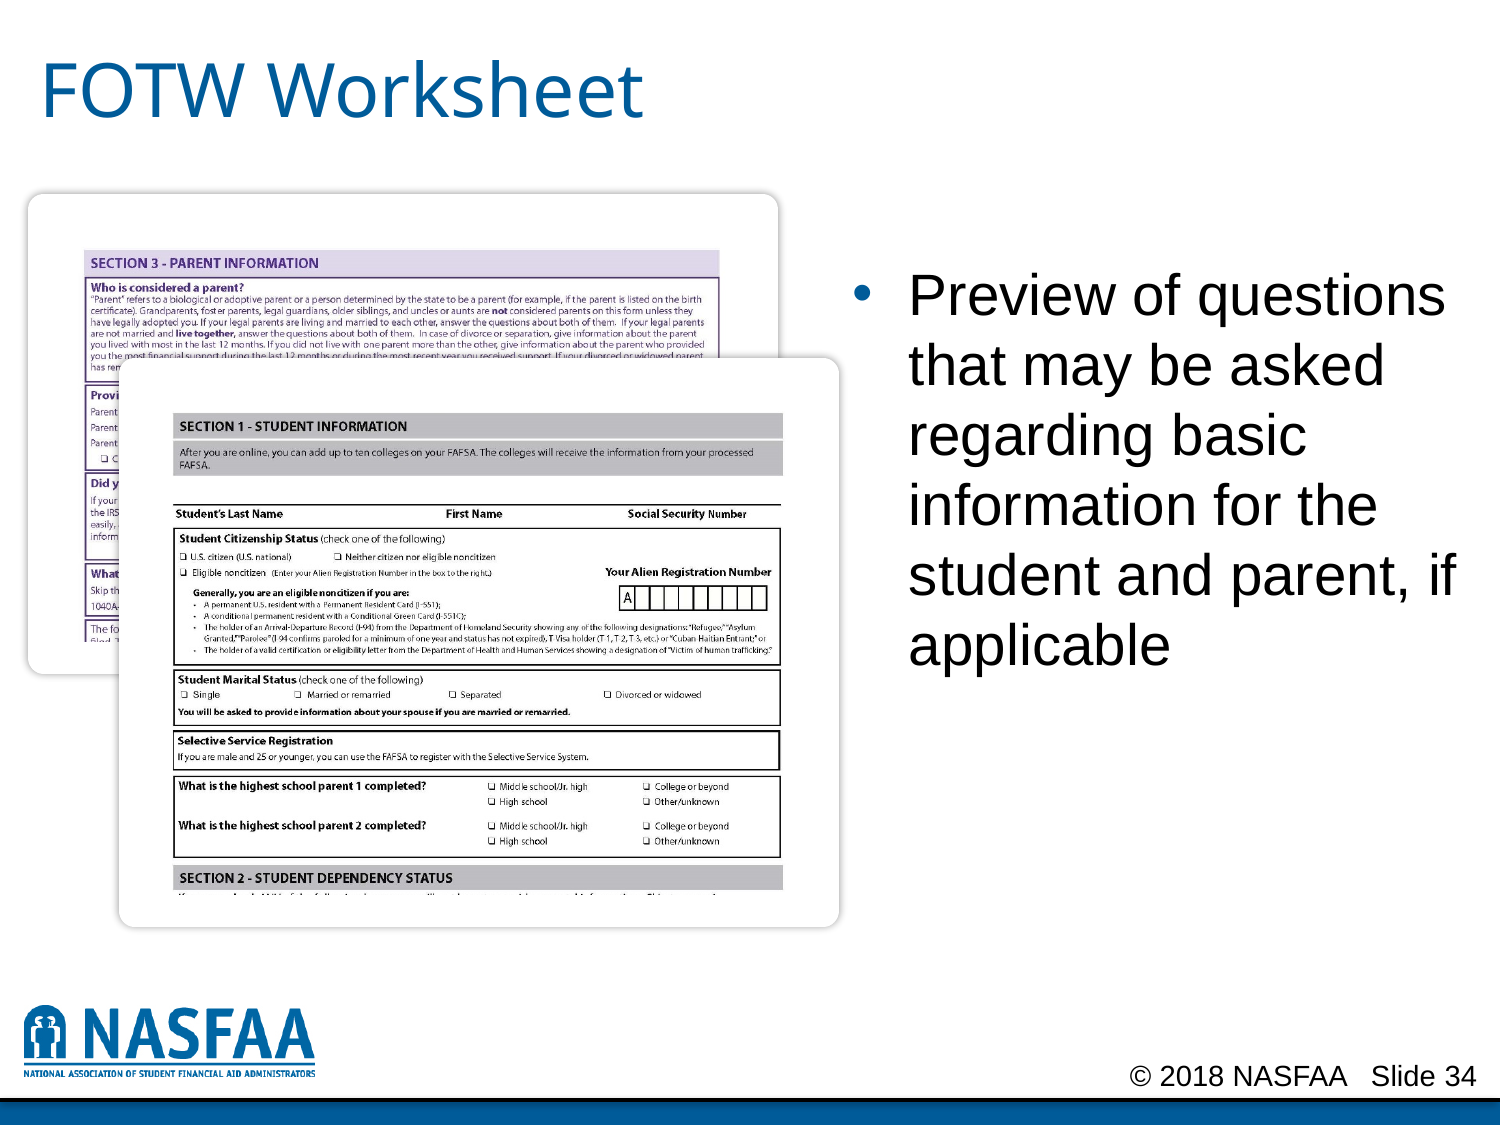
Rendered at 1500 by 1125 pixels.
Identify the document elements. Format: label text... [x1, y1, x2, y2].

picture [24, 1005, 315, 1077]
title FOTW Worksheet [24, 0, 1475, 188]
list Preview of questions that may be asked regarding basic information for the student and parent, if applicable [837, 249, 1475, 963]
picture [59, 224, 808, 896]
